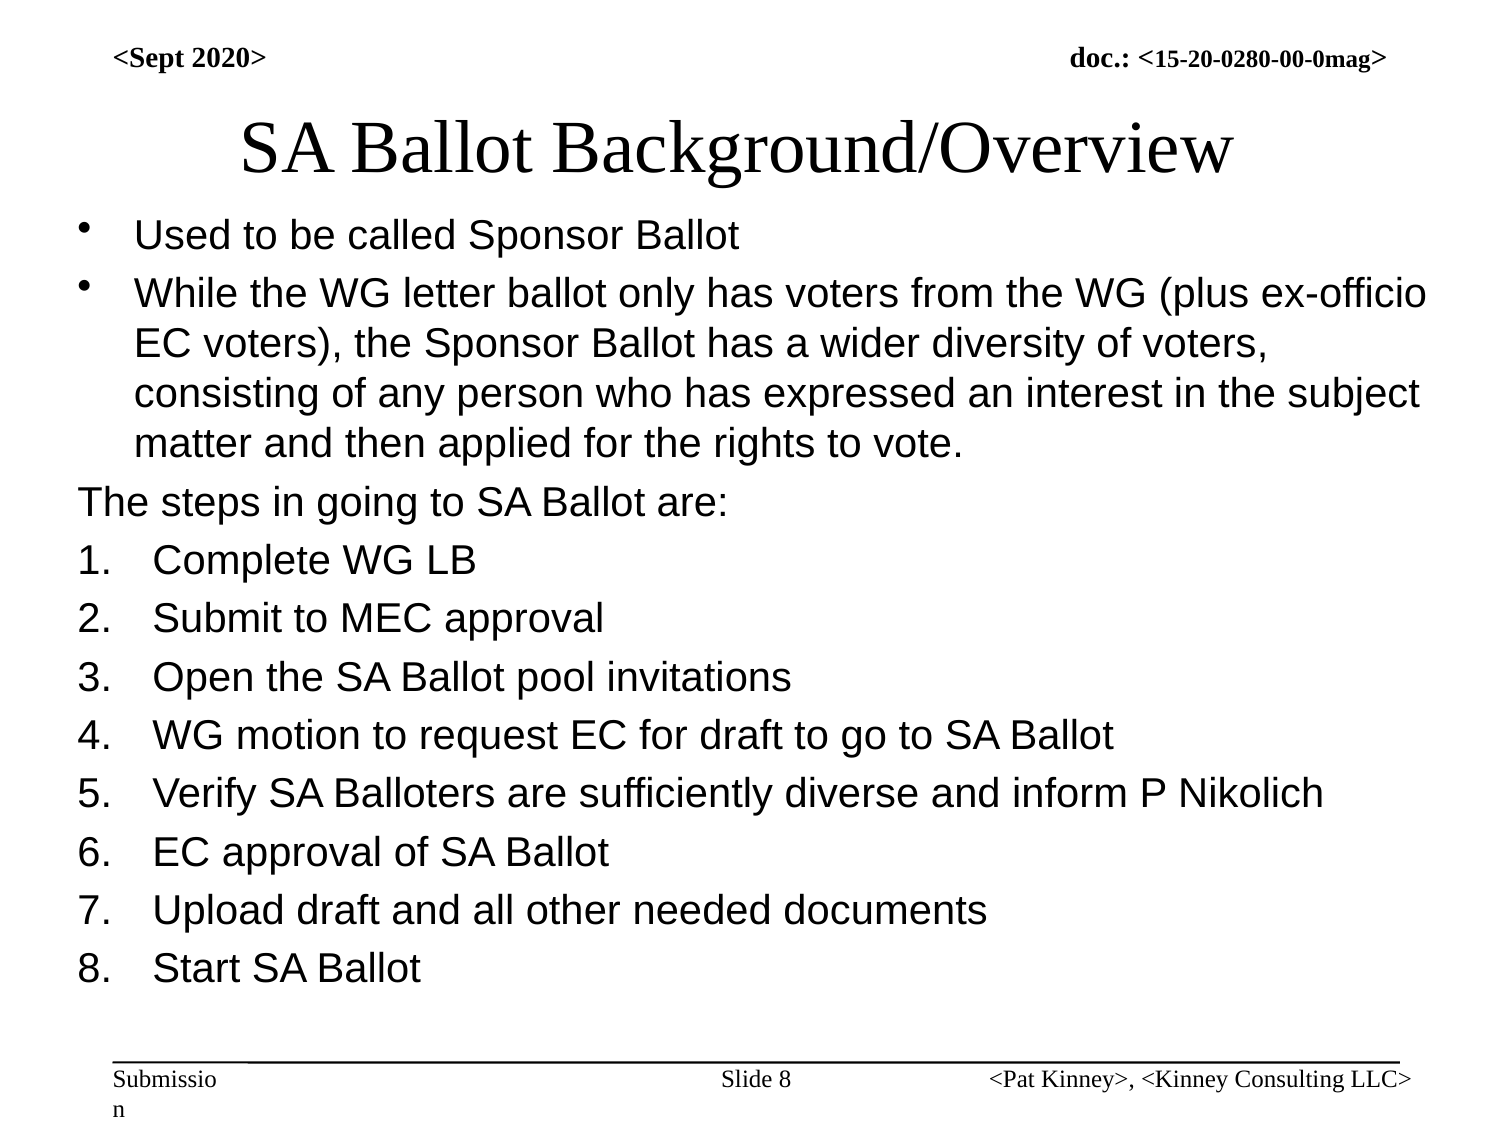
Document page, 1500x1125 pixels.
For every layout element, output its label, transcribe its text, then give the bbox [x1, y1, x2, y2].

list Used to be called Sponsor Ballot While the WG letter ballot only has voters from the WG (plus ex-officio EC voters), the Sponsor Ballot has a wider diversity of voters, consisting of any person who has expressed an interest in the subject matter and then applied for the rights to vote. The steps in going to SA Ballot are: Complete WG LB Submit to MEC approval Open the SA Ballot pool invitations WG motion to request EC for draft to go to SA Ballot Verify SA Balloters are sufficiently diverse and inform P Nikolich EC approval of SA Ballot Upload draft and all other needed documents Start SA Ballot [62, 200, 1450, 1063]
footer <Pat Kinney>, <Kinney Consulting LLC> [899, 1061, 1413, 1093]
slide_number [112, 37, 376, 74]
slide_number Slide 8 [712, 1061, 800, 1093]
title SA Ballot Background/Overview [99, 55, 1375, 200]
